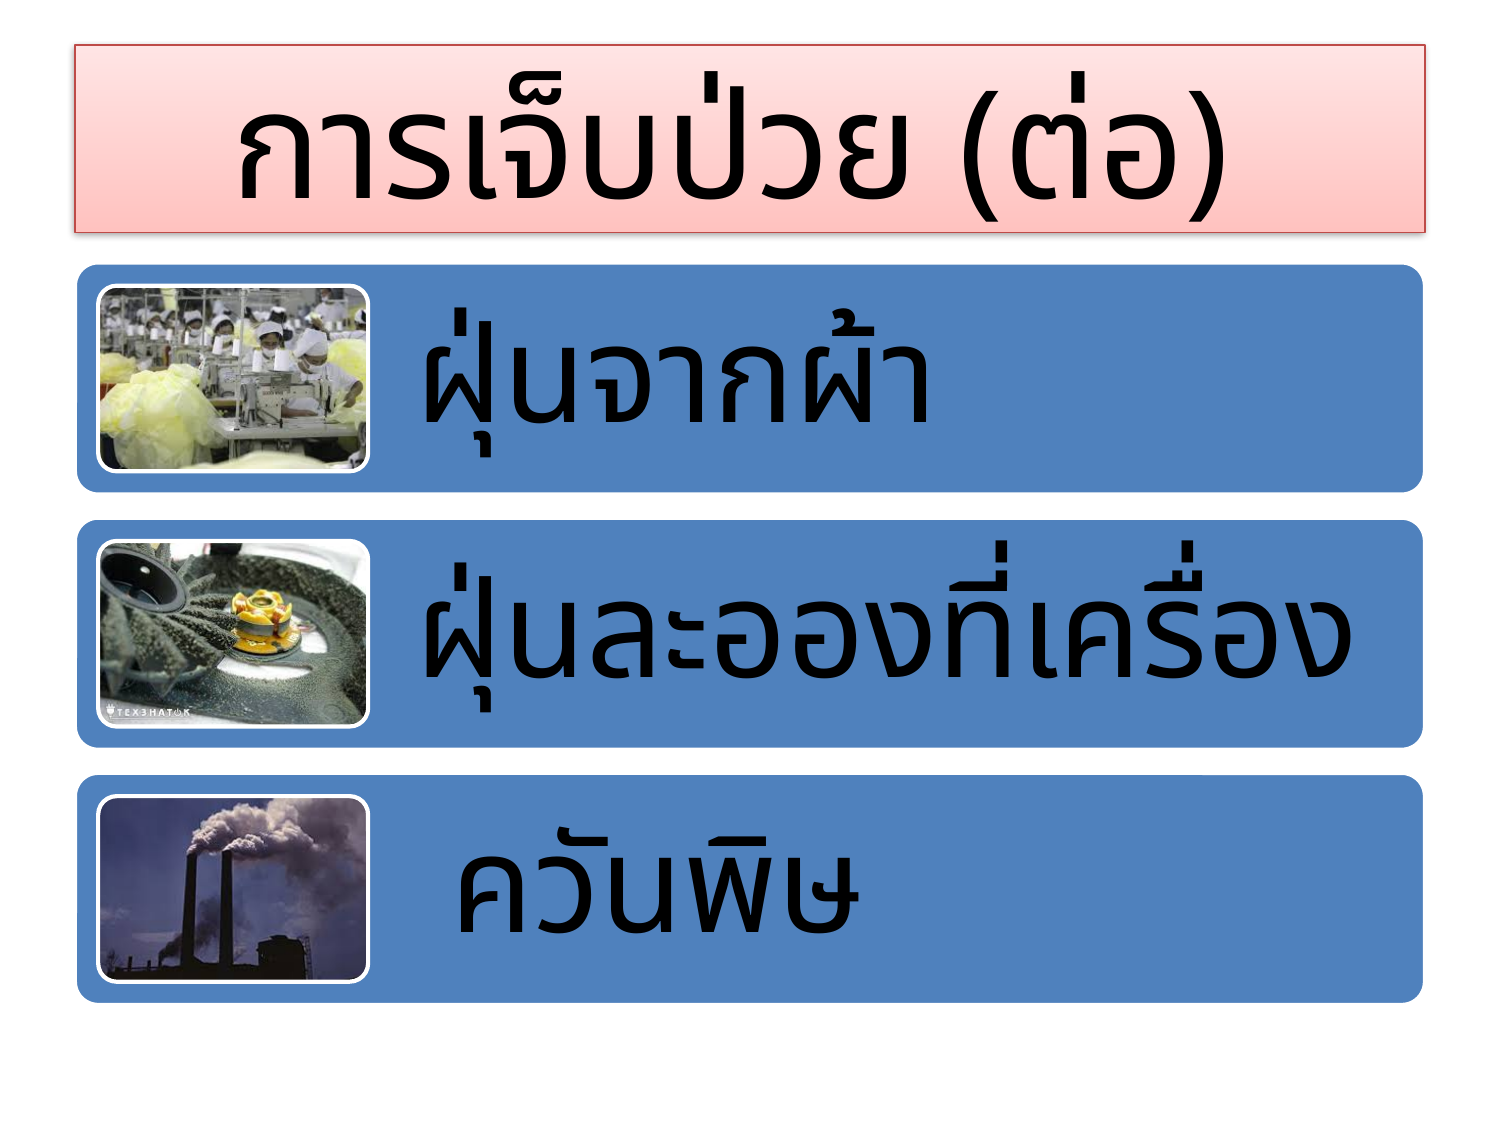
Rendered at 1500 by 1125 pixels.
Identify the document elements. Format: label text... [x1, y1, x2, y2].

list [74, 262, 1426, 1006]
title การเจ็บป่วย (ต่อ) [74, 44, 1426, 233]
